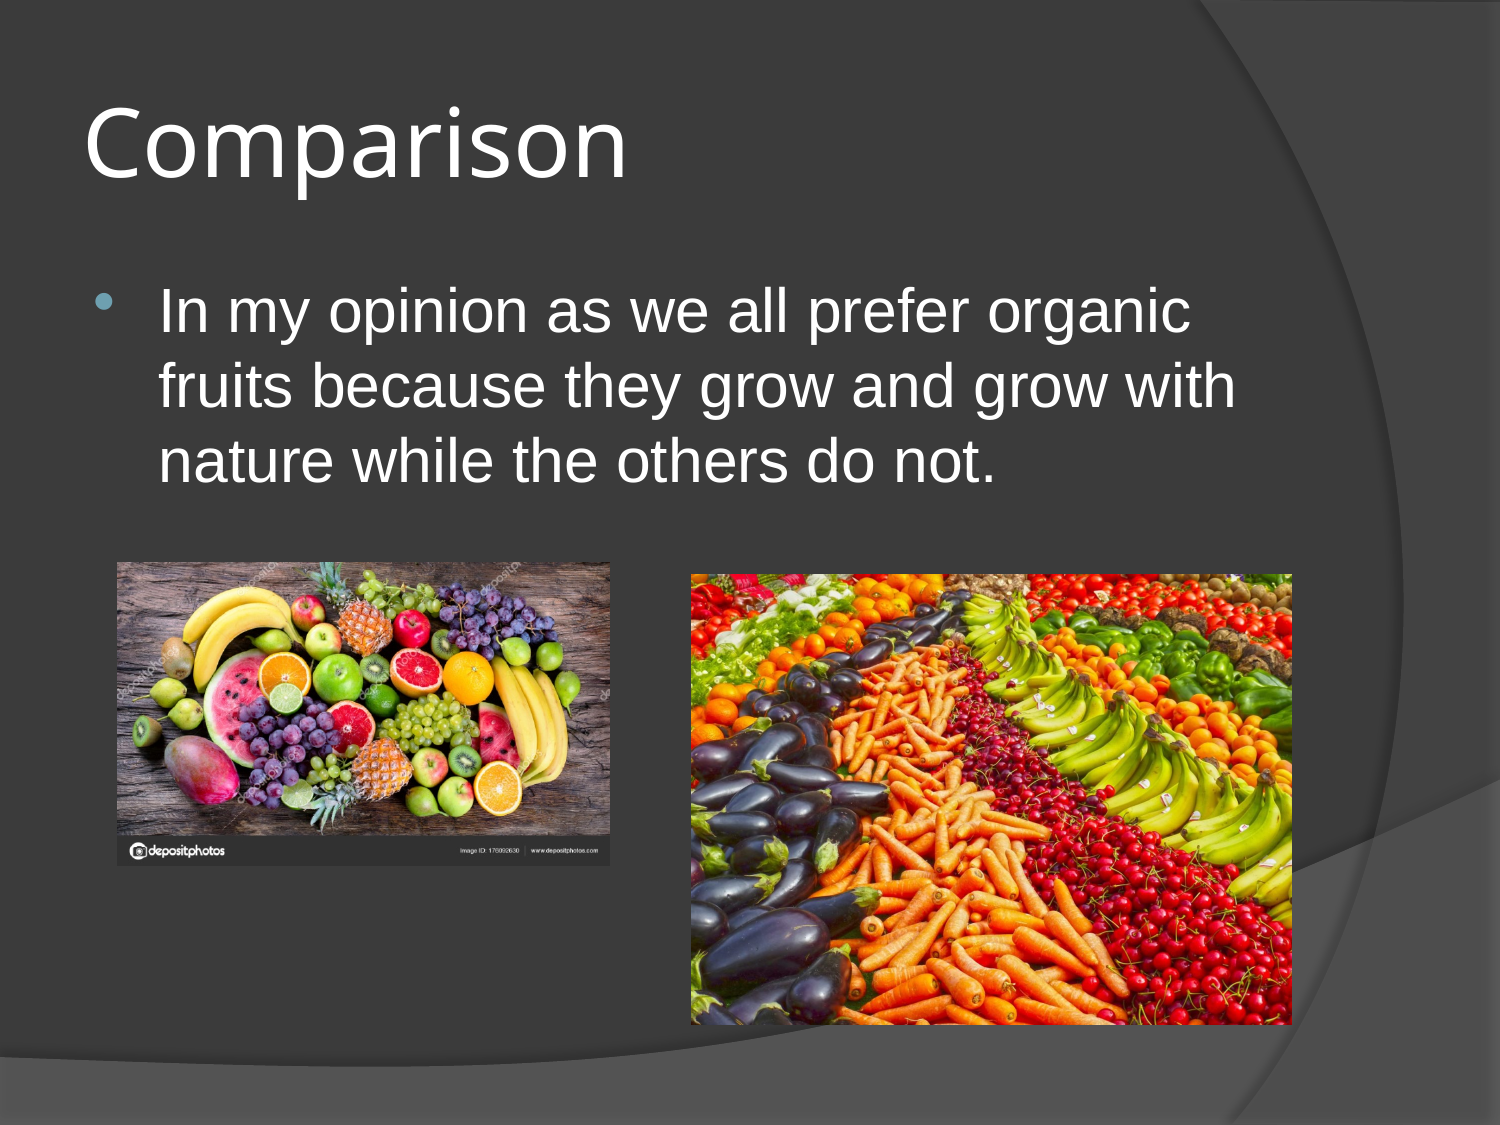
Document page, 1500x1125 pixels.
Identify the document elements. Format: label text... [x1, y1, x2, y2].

picture [116, 562, 610, 866]
picture [691, 573, 1292, 1025]
title Comparison [75, 45, 1300, 233]
list In my opinion as we all prefer organic fruits because they grow and grow with nature while the others do not. [75, 262, 1300, 1005]
